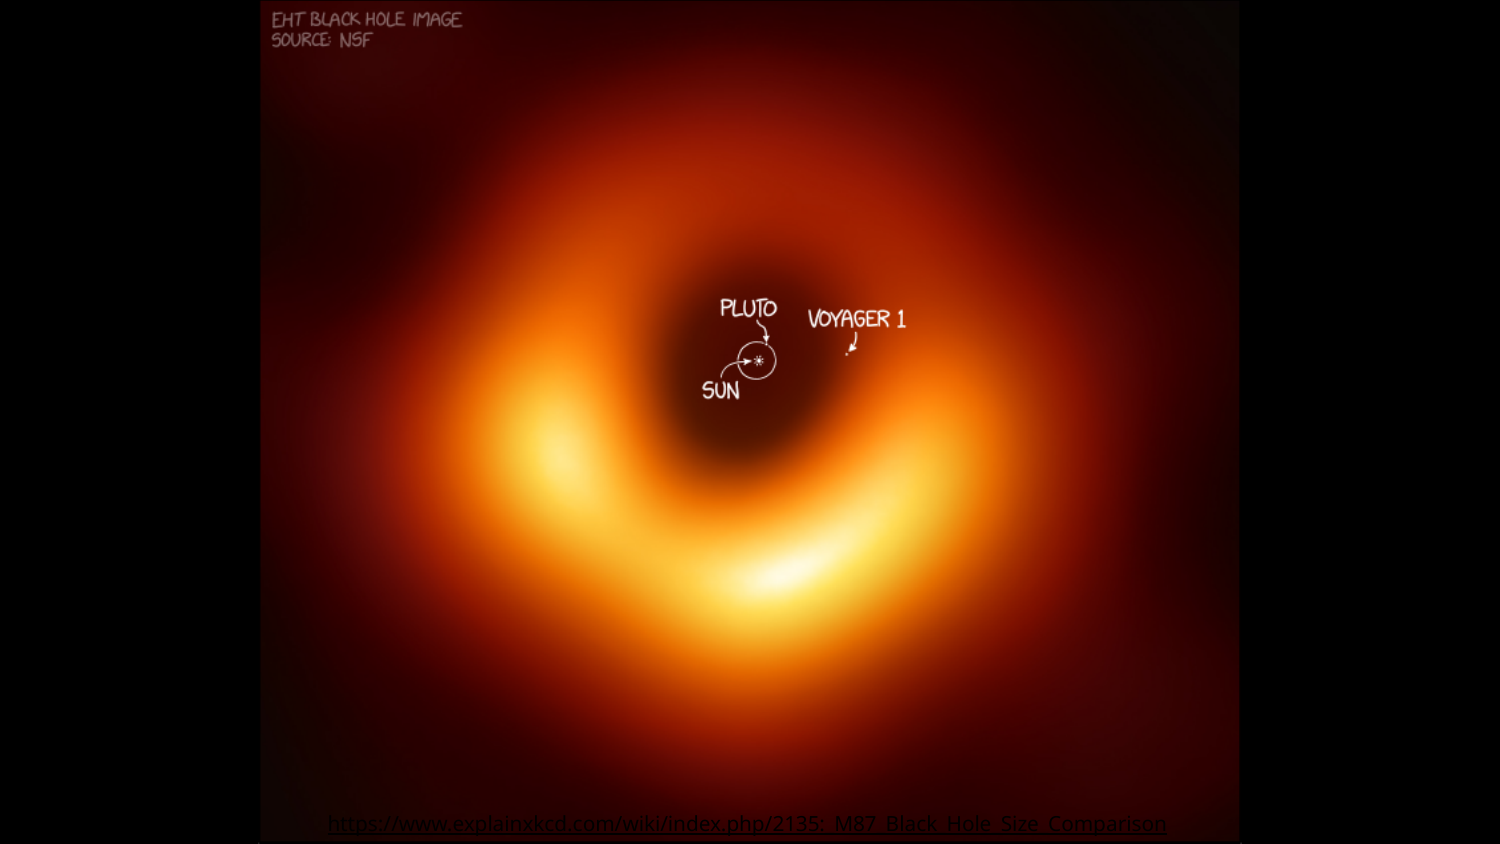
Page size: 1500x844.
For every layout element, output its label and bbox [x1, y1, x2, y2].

picture [257, 0, 1242, 844]
